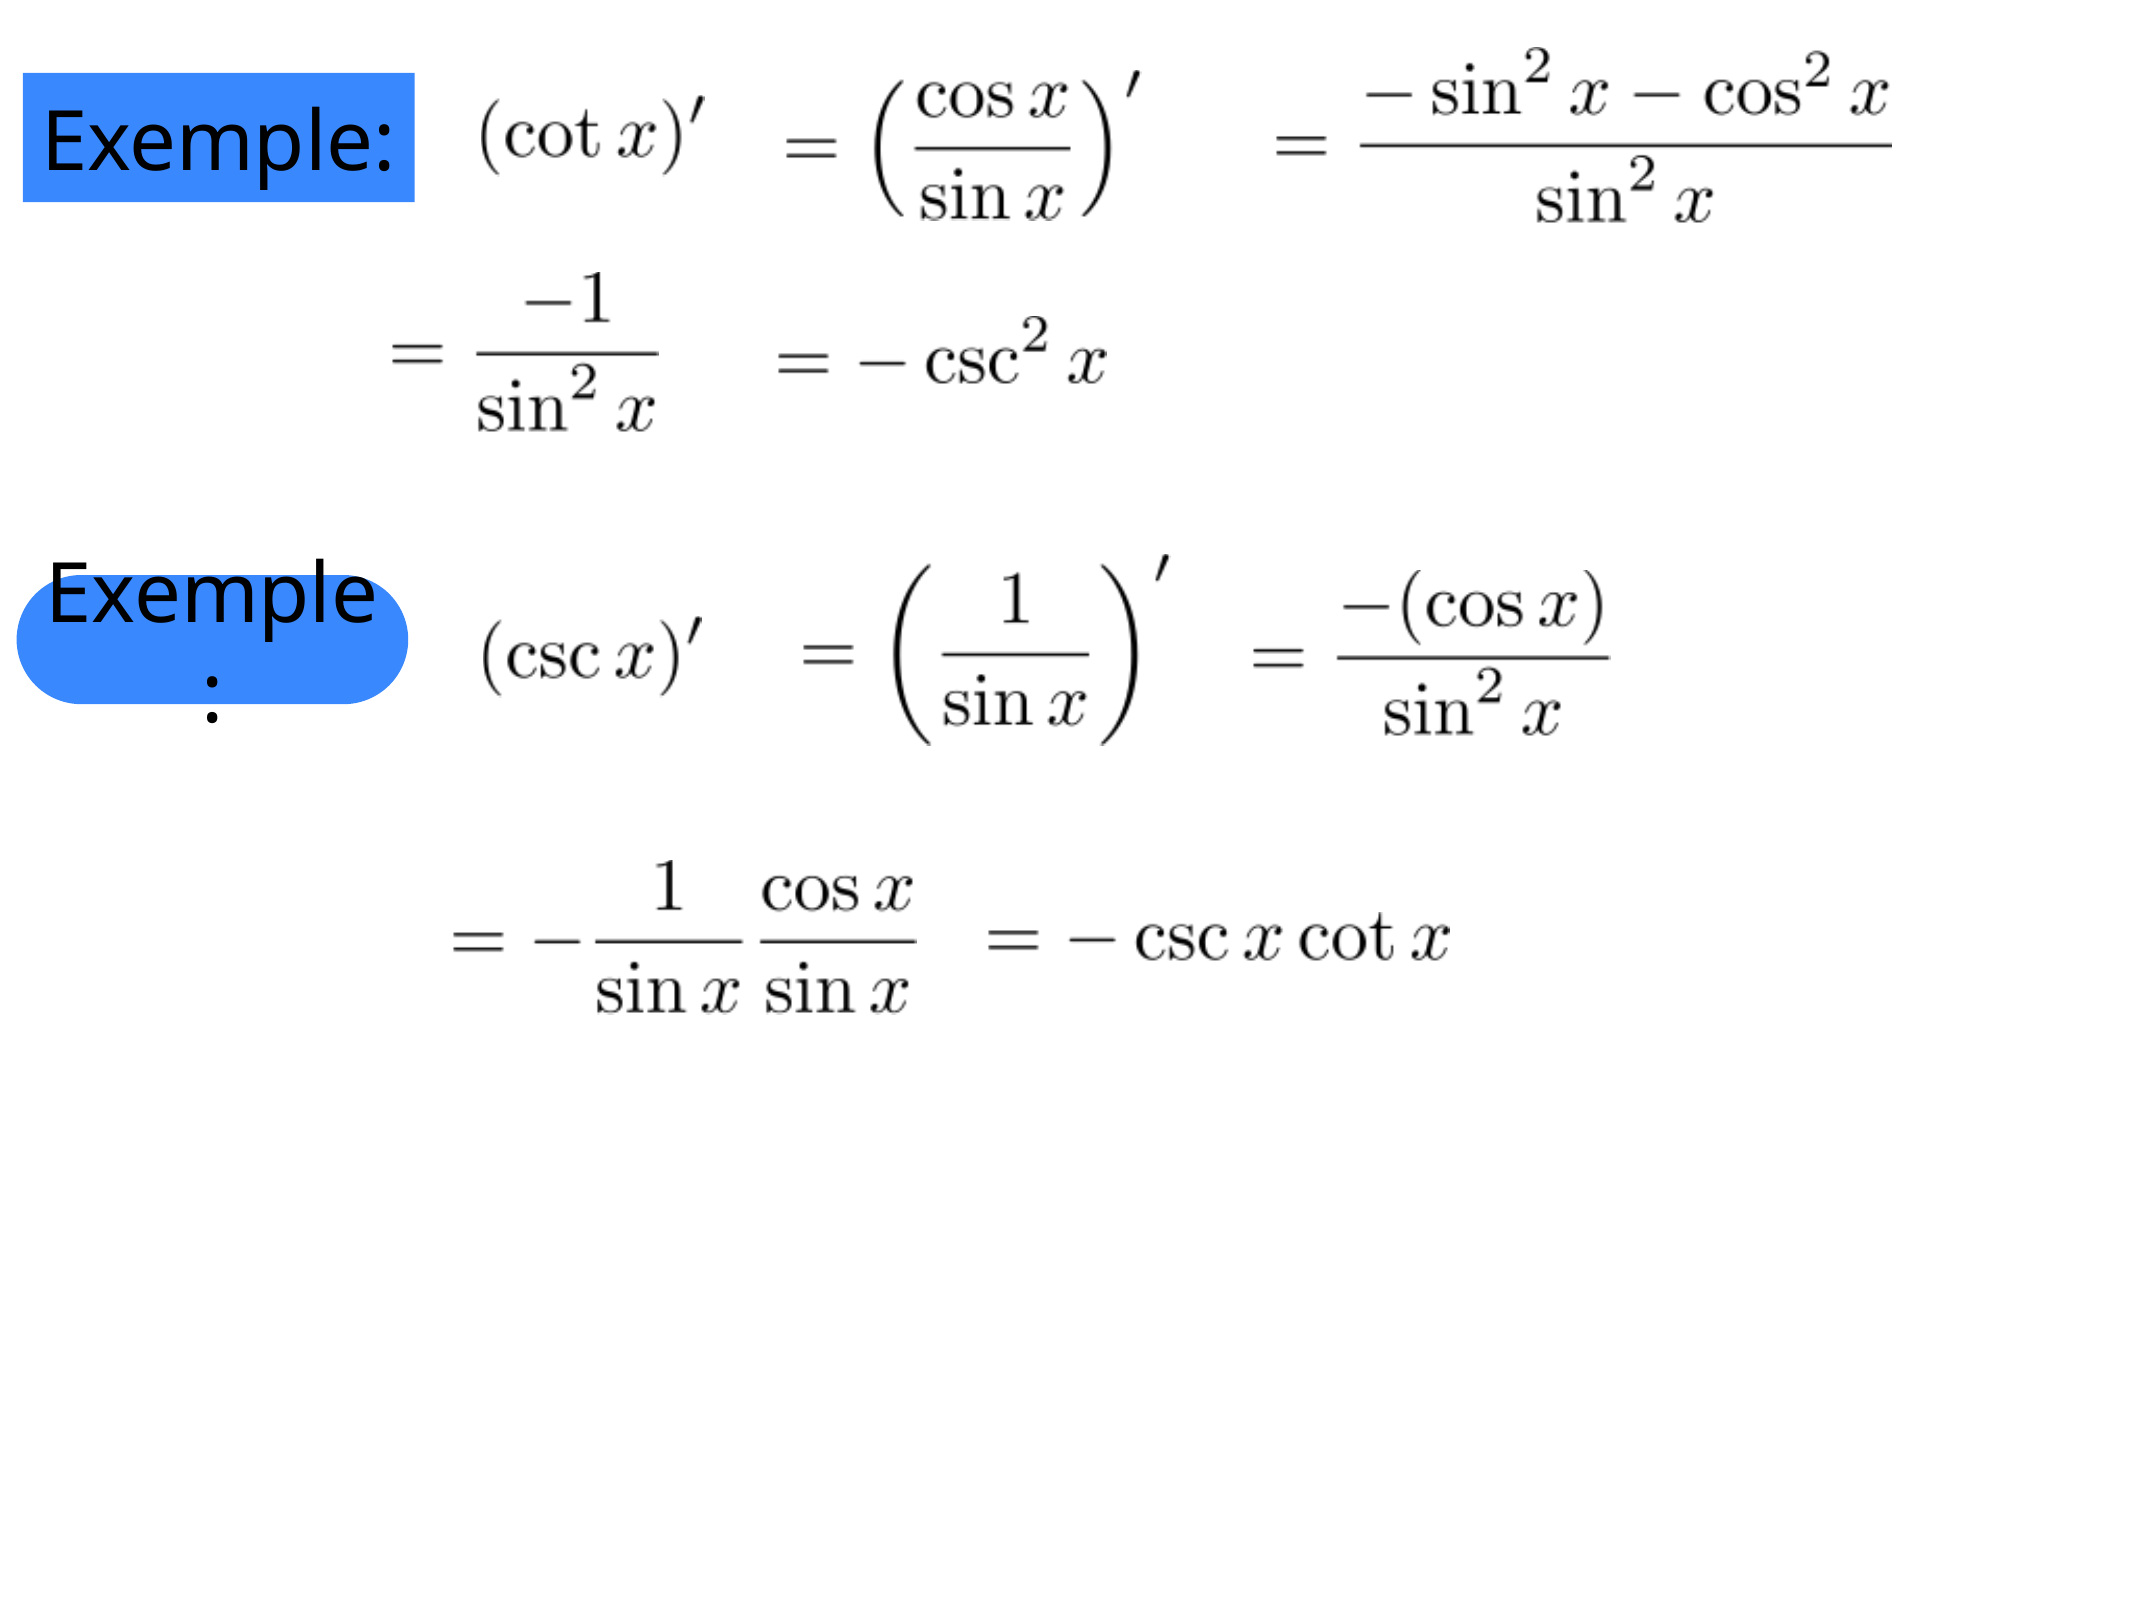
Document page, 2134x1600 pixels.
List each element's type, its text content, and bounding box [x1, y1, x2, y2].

picture [1274, 47, 1892, 226]
picture [801, 553, 1171, 747]
picture [785, 70, 1142, 221]
text_box Exemple: [16, 575, 409, 705]
list Exemple: [21, 71, 417, 204]
picture [776, 316, 1107, 386]
picture [987, 912, 1451, 963]
picture [482, 616, 703, 699]
picture [451, 860, 917, 1015]
picture [391, 272, 659, 434]
picture [1251, 570, 1611, 738]
picture [480, 95, 705, 178]
